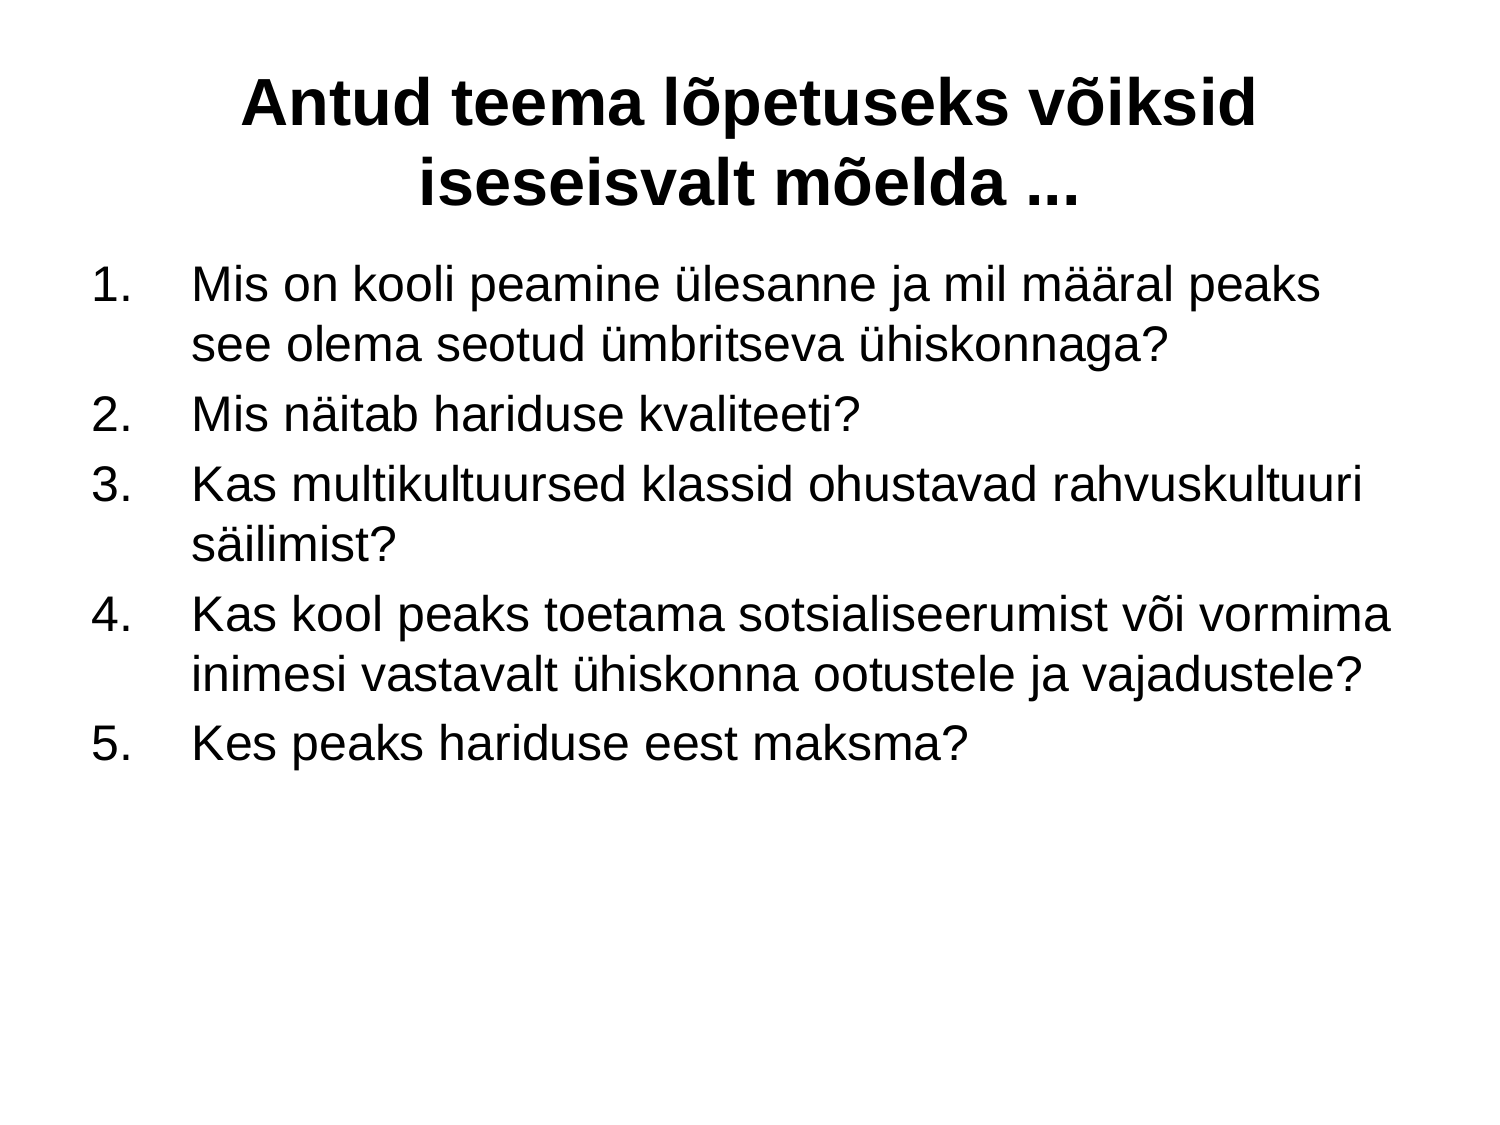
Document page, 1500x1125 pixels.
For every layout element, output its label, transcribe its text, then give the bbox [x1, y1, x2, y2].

list Mis on kooli peamine ülesanne ja mil määral peaks see olema seotud ümbritseva ühiskonnaga? Mis näitab hariduse kvaliteeti? Kas multikultuursed klassid ohustavad rahvuskultuuri säilimist? Kas kool peaks toetama sotsialiseerumist või vormima inimesi vastavalt ühiskonna ootustele ja vajadustele? Kes peaks hariduse eest maksma? [76, 243, 1427, 986]
title Antud teema lõpetuseks võiksid iseseisvalt mõelda ... [75, 45, 1425, 233]
